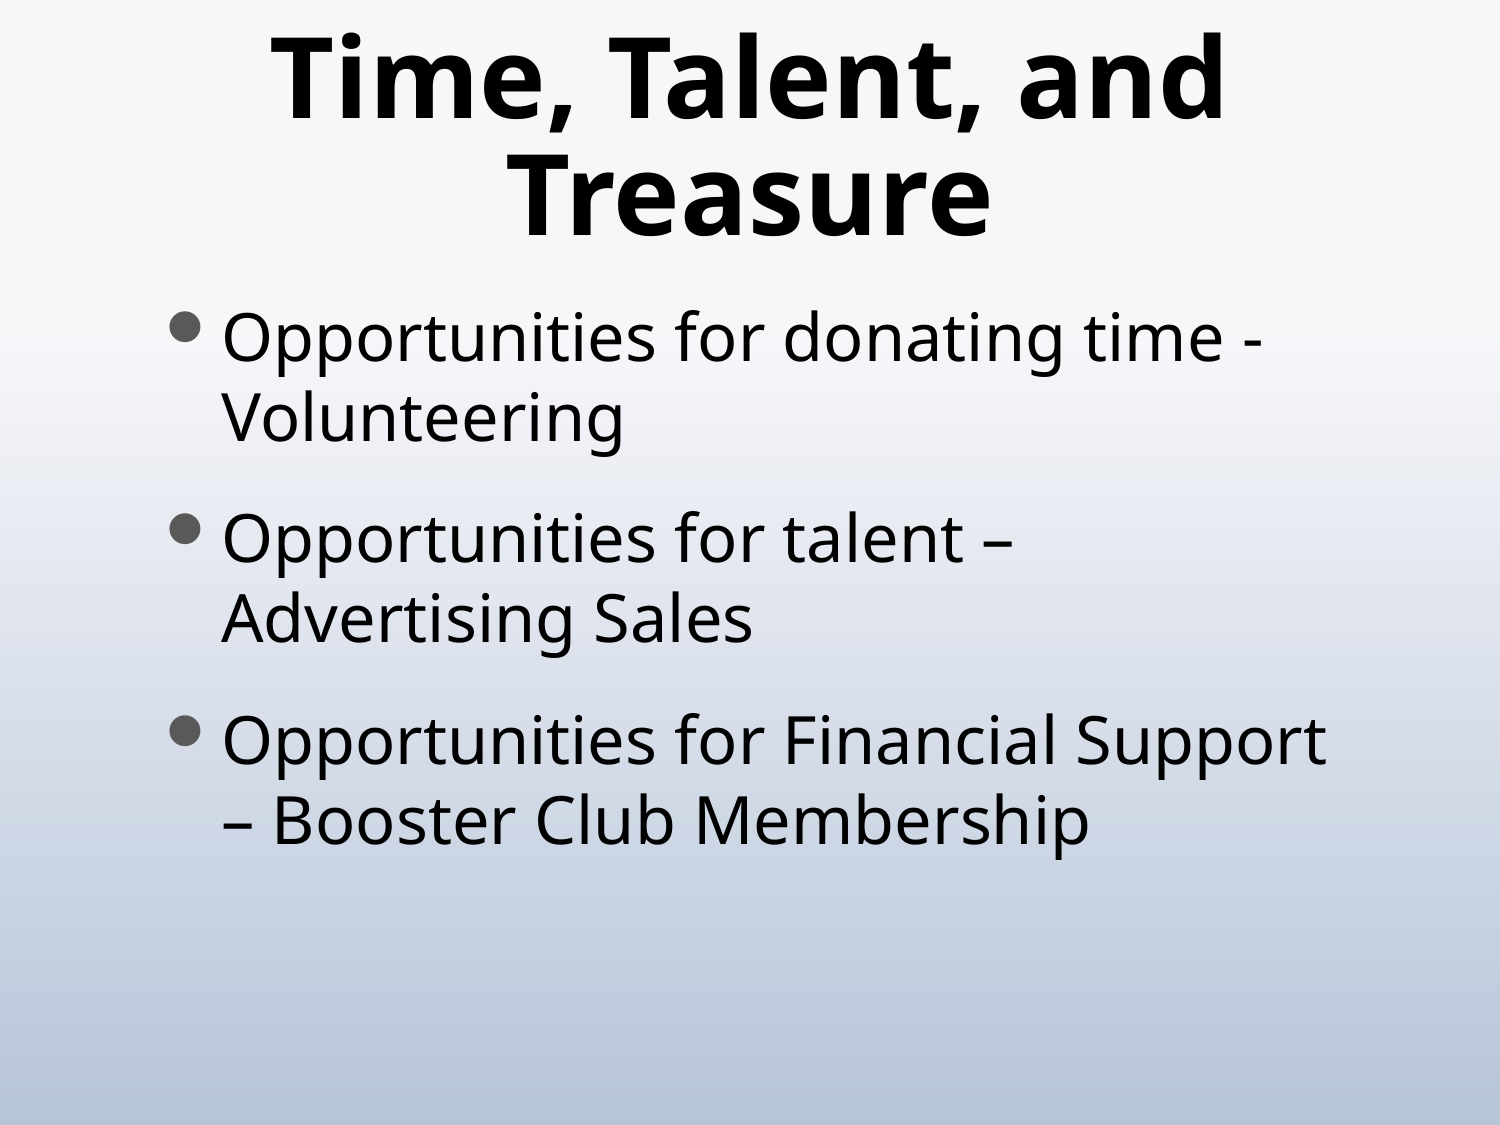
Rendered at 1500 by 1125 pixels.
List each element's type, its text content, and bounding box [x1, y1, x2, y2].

title Time, Talent, and Treasure [150, 37, 1350, 245]
list Opportunities for donating time - Volunteering Opportunities for talent – Advertising Sales Opportunities for Financial Support – Booster Club Membership [150, 286, 1350, 993]
